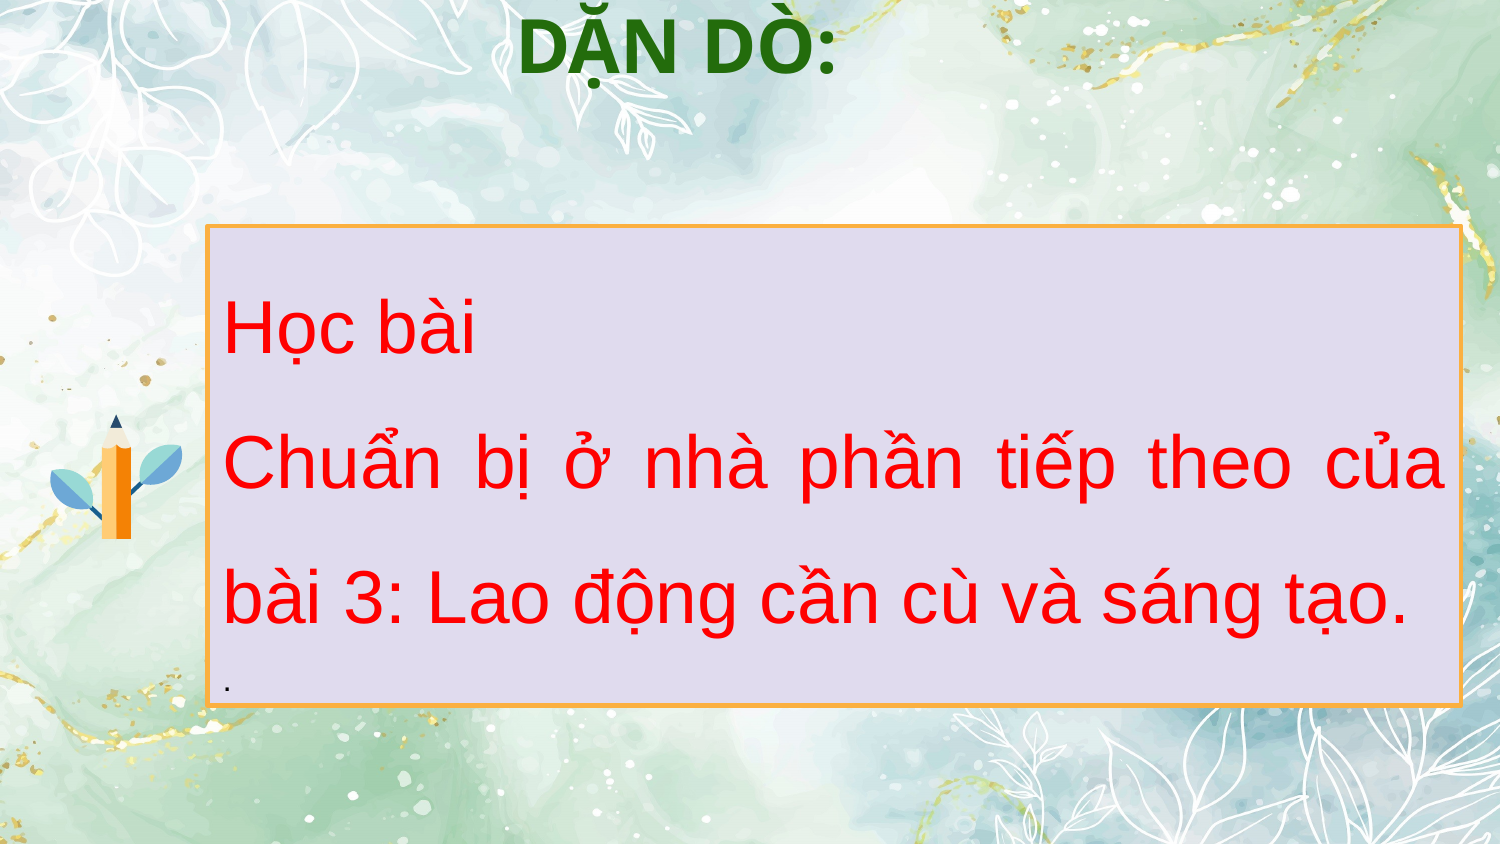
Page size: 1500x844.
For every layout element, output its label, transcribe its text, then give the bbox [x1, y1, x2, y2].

picture [0, 0, 1500, 844]
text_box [48, 414, 185, 539]
text_box Học bài Chuẩn bị ở nhà phần tiếp theo của bài 3: Lao động cần cù và sáng tạo. . [207, 225, 1461, 706]
text_box DẶN DÒ: [0, 0, 1376, 97]
